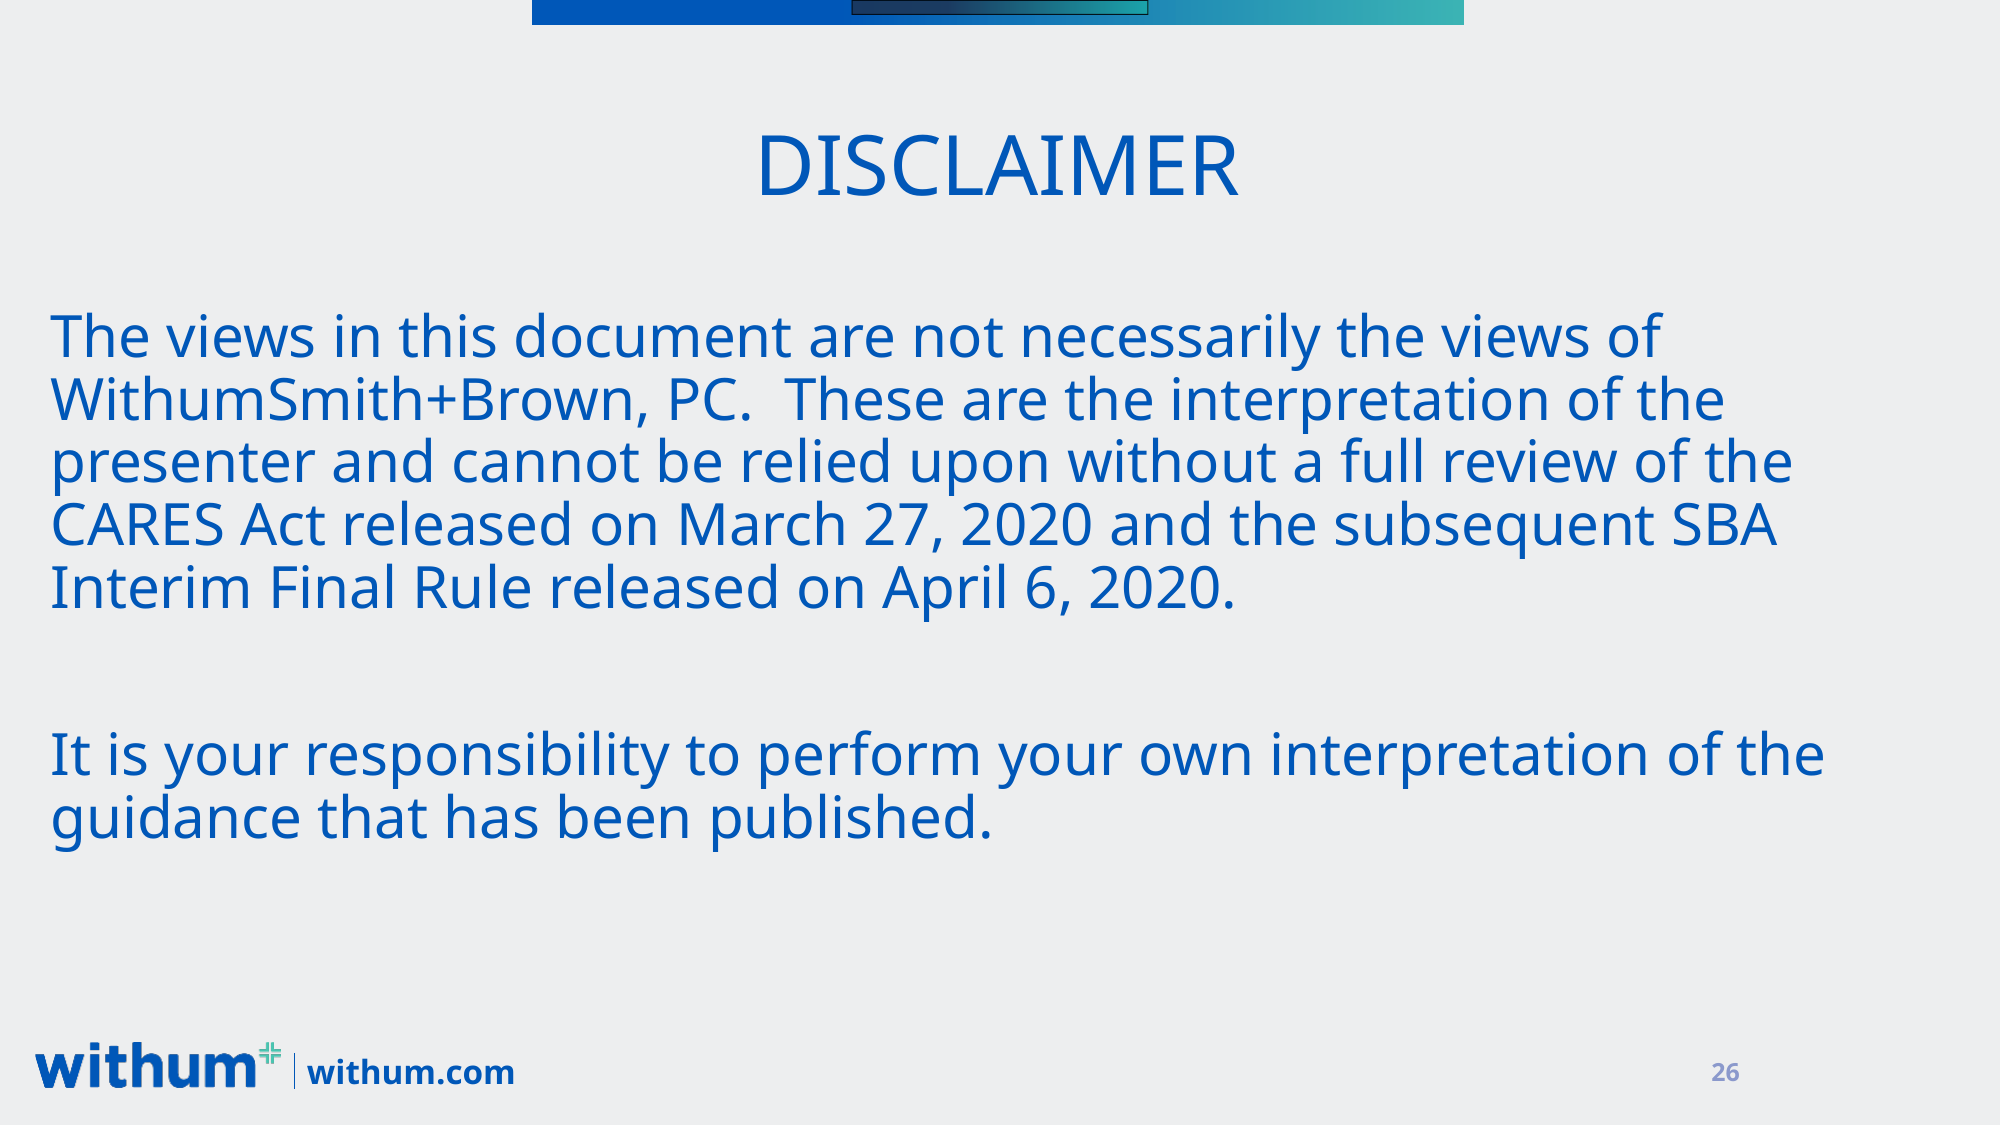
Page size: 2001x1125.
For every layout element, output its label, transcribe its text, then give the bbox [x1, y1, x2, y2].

picture [35, 1042, 281, 1092]
list The views in this document are not necessarily the views of WithumSmith+Brown, PC. These are the interpretation of the presenter and cannot be relied upon without a full review of the CARES Act released on March 27, 2020 and the subsequent SBA Interim Final Rule released on April 6, 2020. It is your responsibility to perform your own interpretation of the guidance that has been published. [35, 299, 1960, 1014]
slide_number 26 [1651, 1043, 1755, 1103]
title DISCLAIMER [35, 59, 1960, 278]
